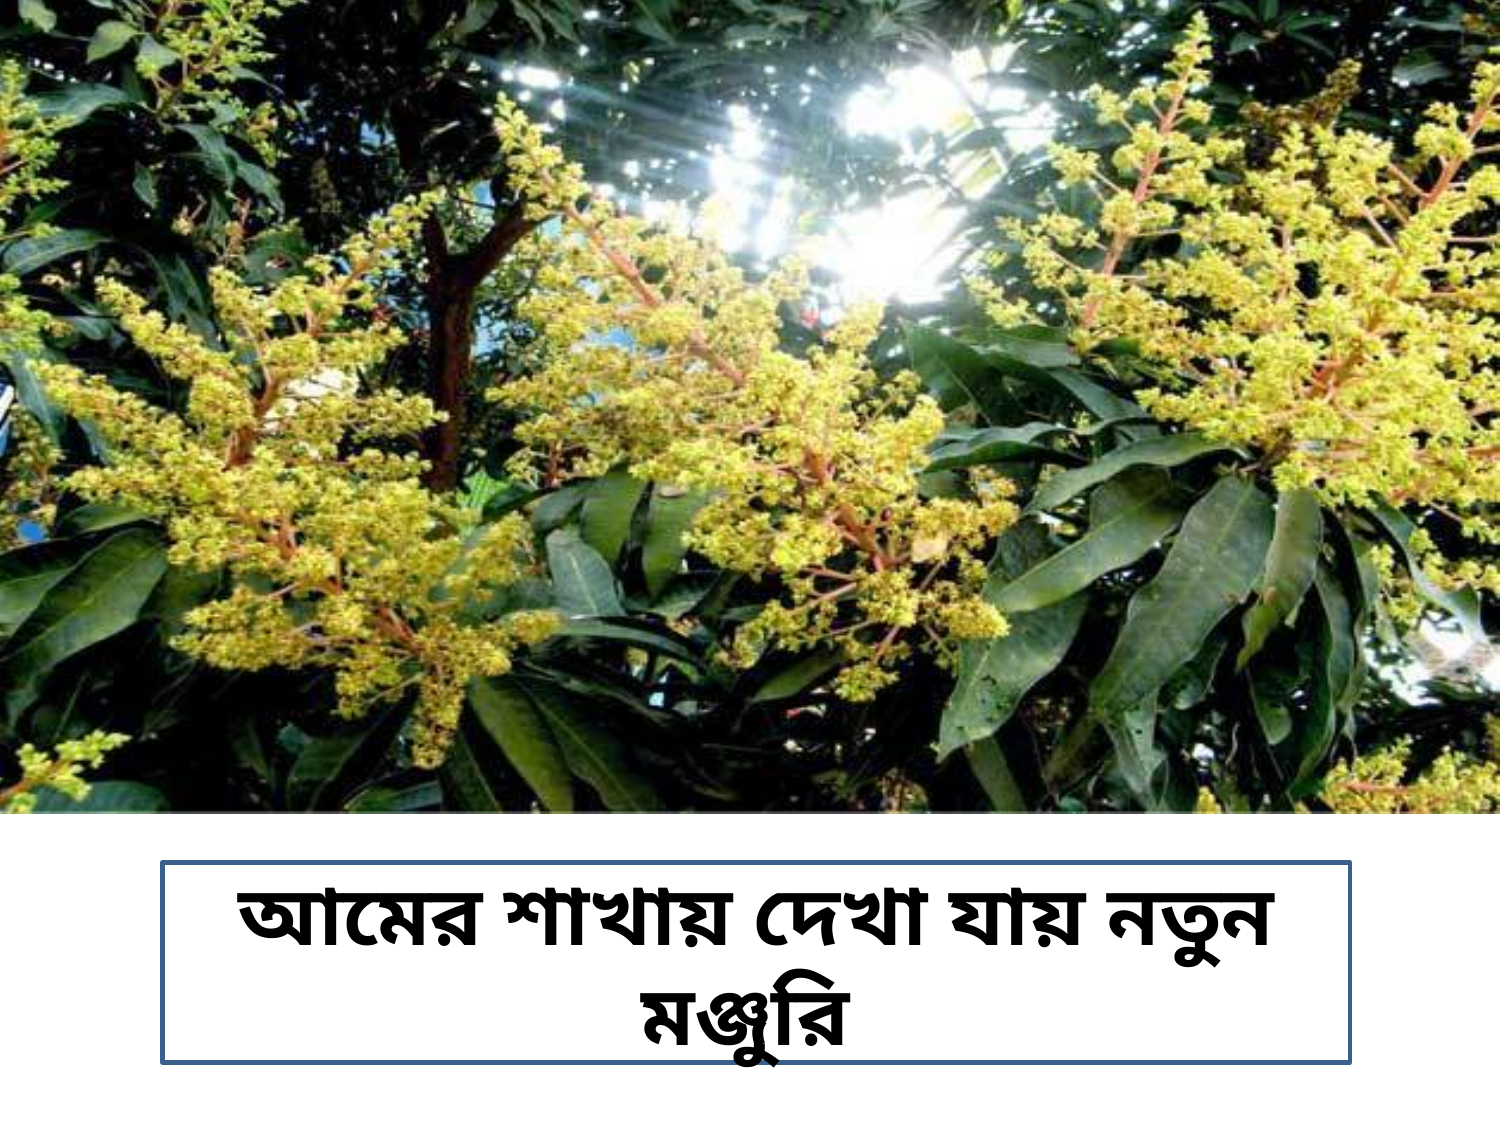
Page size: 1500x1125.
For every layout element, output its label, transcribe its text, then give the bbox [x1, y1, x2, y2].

text_box আমের শাখায় দেখা যায় নতুন মঞ্জুরি [160, 860, 1352, 1065]
picture [0, 0, 1500, 814]
